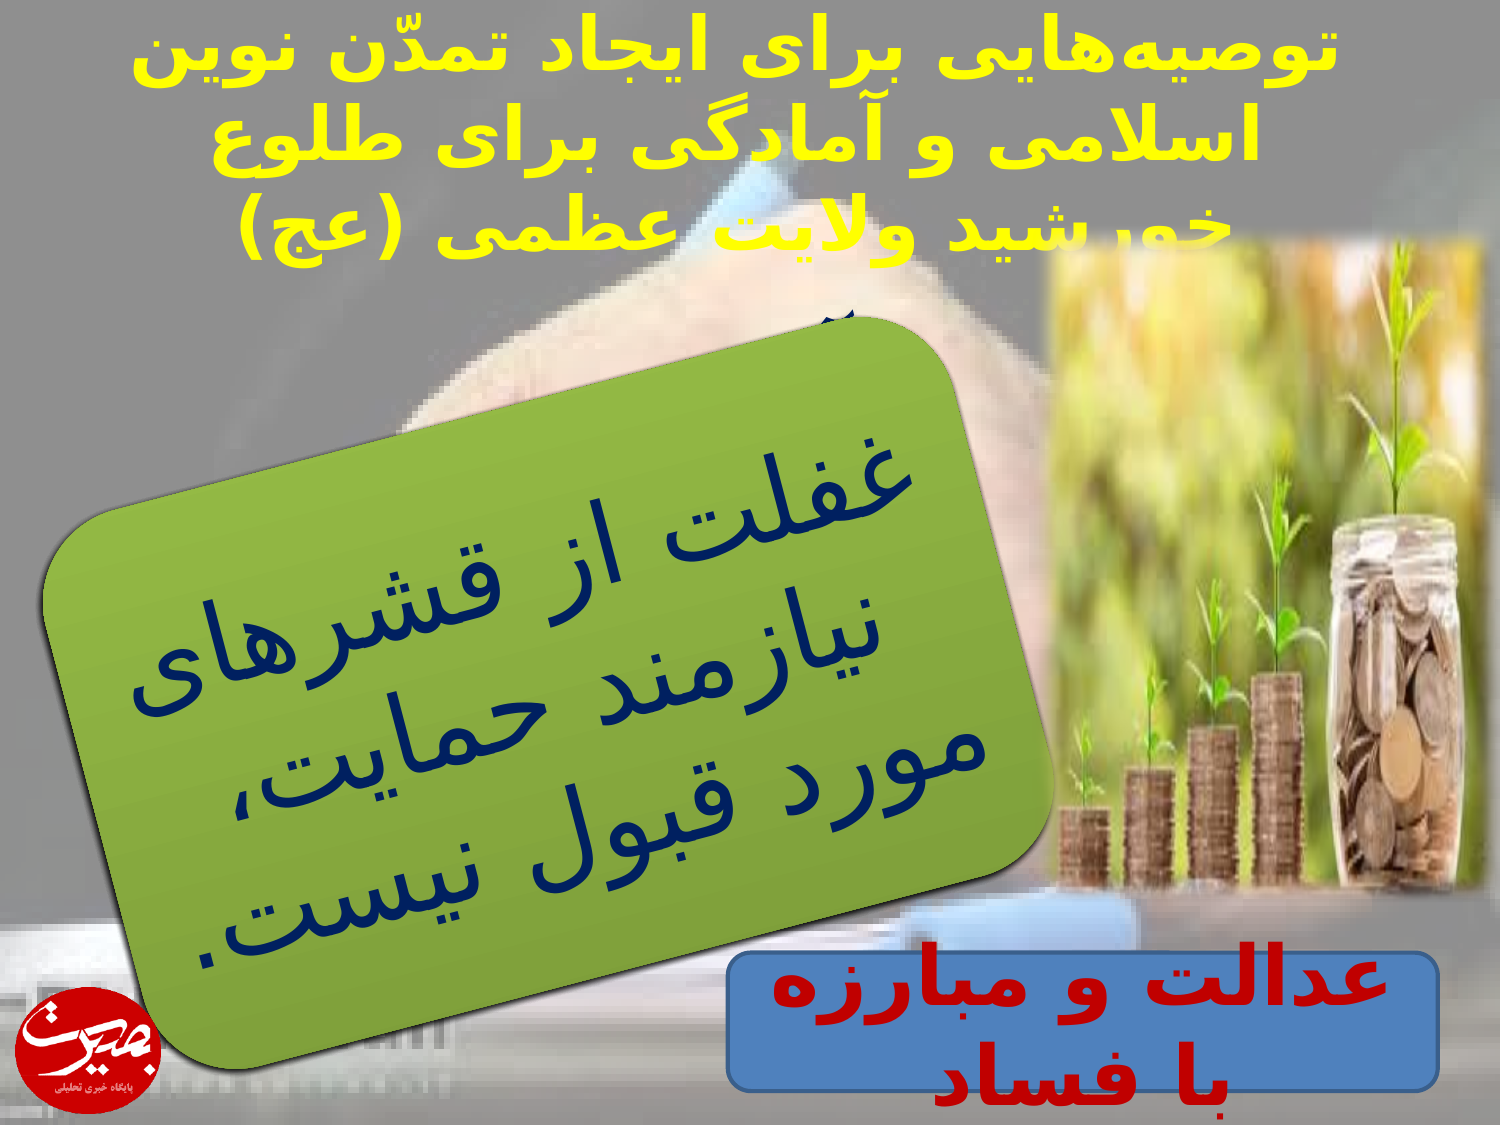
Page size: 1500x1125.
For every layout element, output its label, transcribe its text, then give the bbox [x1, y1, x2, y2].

picture [14, 987, 162, 1114]
text_box عدالت و مبارزه با فساد [725, 950, 1440, 1094]
text_box غفلت از قشرهای نیازمند حمایت، مورد قبول نیست. [43, 317, 1025, 1069]
title توصیه‌هایی برای ایجاد تمدّن نوین اسلامی و آمادگی برای طلوع خورشید ولایت عظمی (عج) [54, 23, 1418, 239]
picture [1030, 222, 1500, 903]
